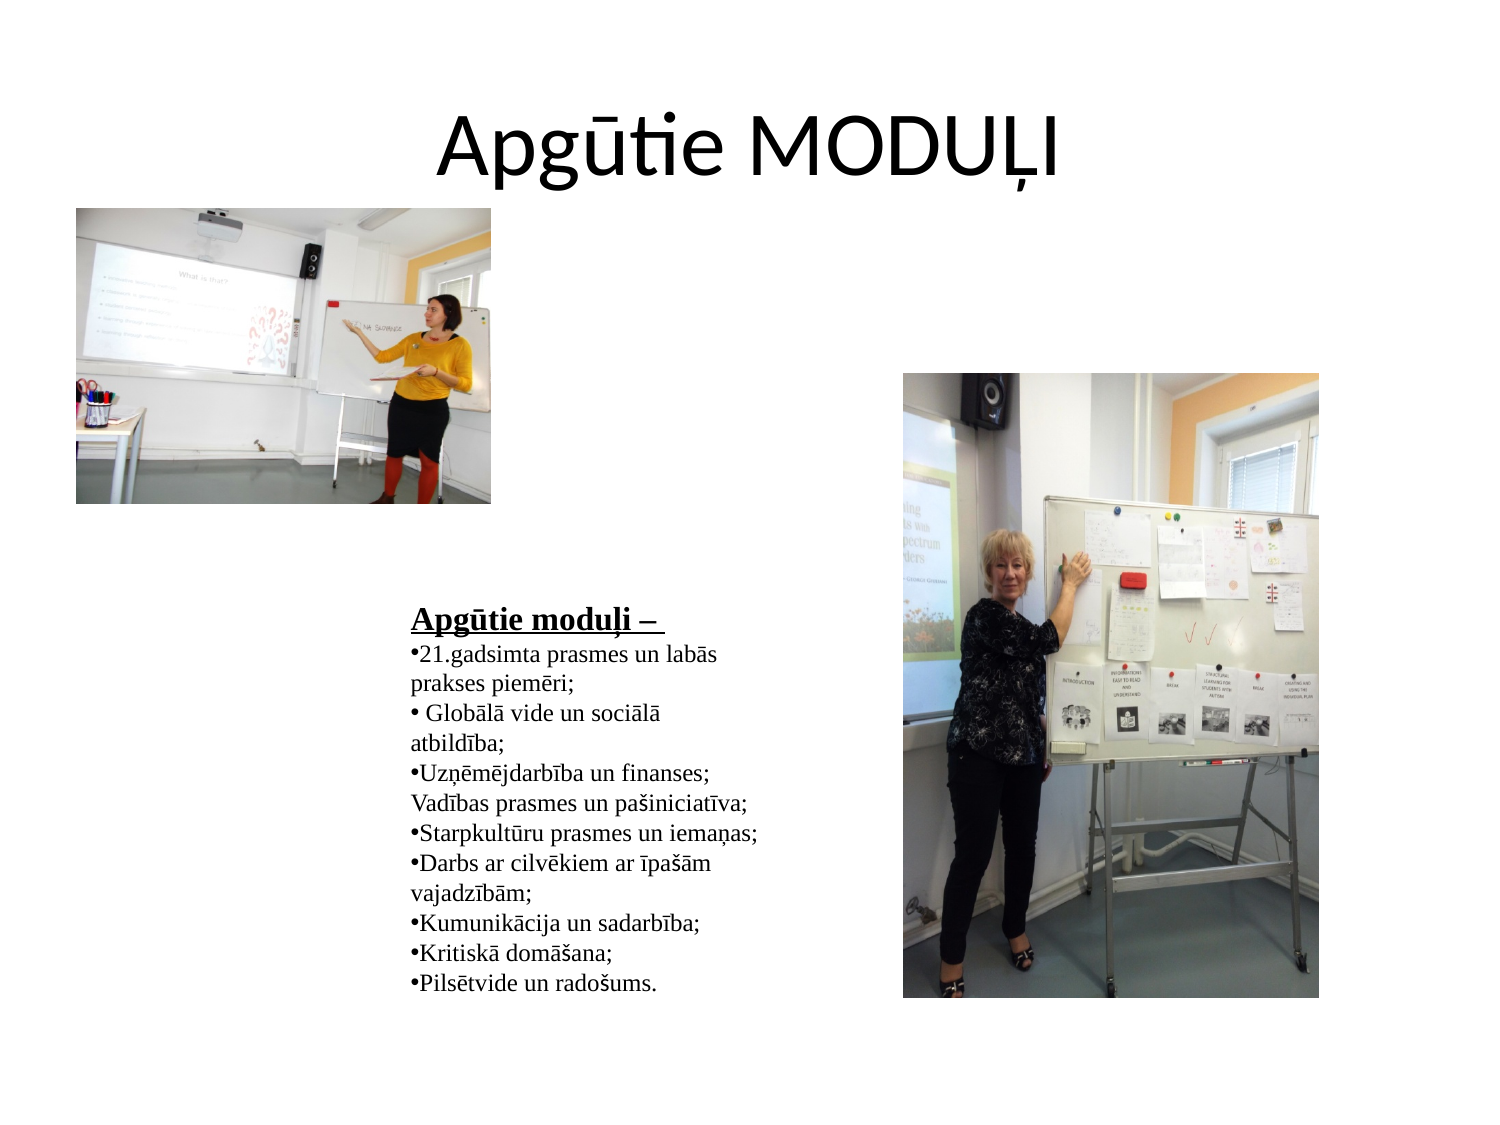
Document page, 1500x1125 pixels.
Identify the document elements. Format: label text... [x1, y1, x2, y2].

picture [76, 207, 491, 504]
text_box Apgūtie moduļi – 21.gadsimta prasmes un labās prakses piemēri; Globālā vide un sociālā atbildība; Uzņēmējdarbība un finanses; Vadības prasmes un pašiniciatīva; Starpkultūru prasmes un iemaņas; Darbs ar cilvēkiem ar īpašām vajadzībām; Kumunikācija un sadarbība; Kritiskā domāšana; Pilsētvide un radošums. [395, 589, 774, 1004]
title Apgūtie MODUĻI [75, 45, 1425, 233]
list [903, 373, 1319, 999]
